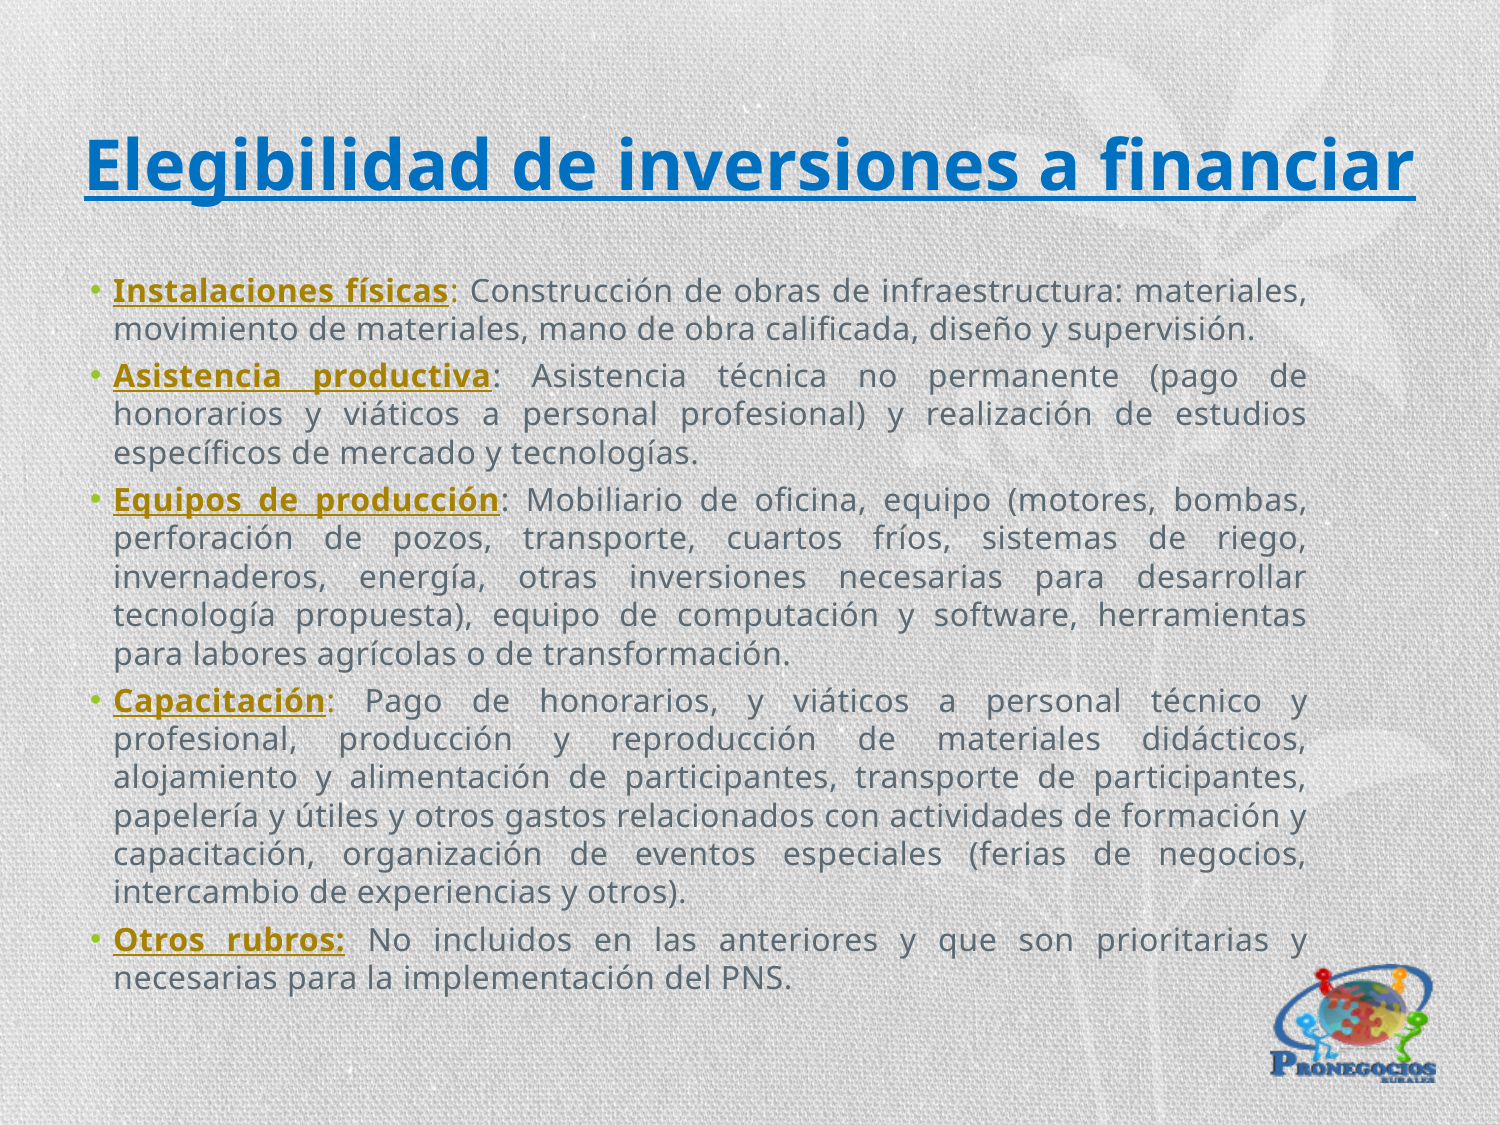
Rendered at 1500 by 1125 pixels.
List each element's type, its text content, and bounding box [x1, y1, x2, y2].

list Instalaciones físicas: Construcción de obras de infraestructura: materiales, movimiento de materiales, mano de obra calificada, diseño y supervisión. Asistencia productiva: Asistencia técnica no permanente (pago de honorarios y viáticos a personal profesional) y realización de estudios específicos de mercado y tecnologías. Equipos de producción: Mobiliario de oficina, equipo (motores, bombas, perforación de pozos, transporte, cuartos fríos, sistemas de riego, invernaderos, energía, otras inversiones necesarias para desarrollar tecnología propuesta), equipo de computación y software, herramientas para labores agrícolas o de transformación. Capacitación: Pago de honorarios, y viáticos a personal técnico y profesional, producción y reproducción de materiales didácticos, alojamiento y alimentación de participantes, transporte de participantes, papelería y útiles y otros gastos relacionados con actividades de formación y capacitación, organización de eventos especiales (ferias de negocios, intercambio de experiencias y otros). Otros rubros: No incluidos en las anteriores y que son prioritarias y necesarias para la implementación del PNS. [75, 262, 1325, 1050]
title Elegibilidad de inversiones a financiar [45, 37, 1455, 213]
picture [1269, 963, 1436, 1083]
